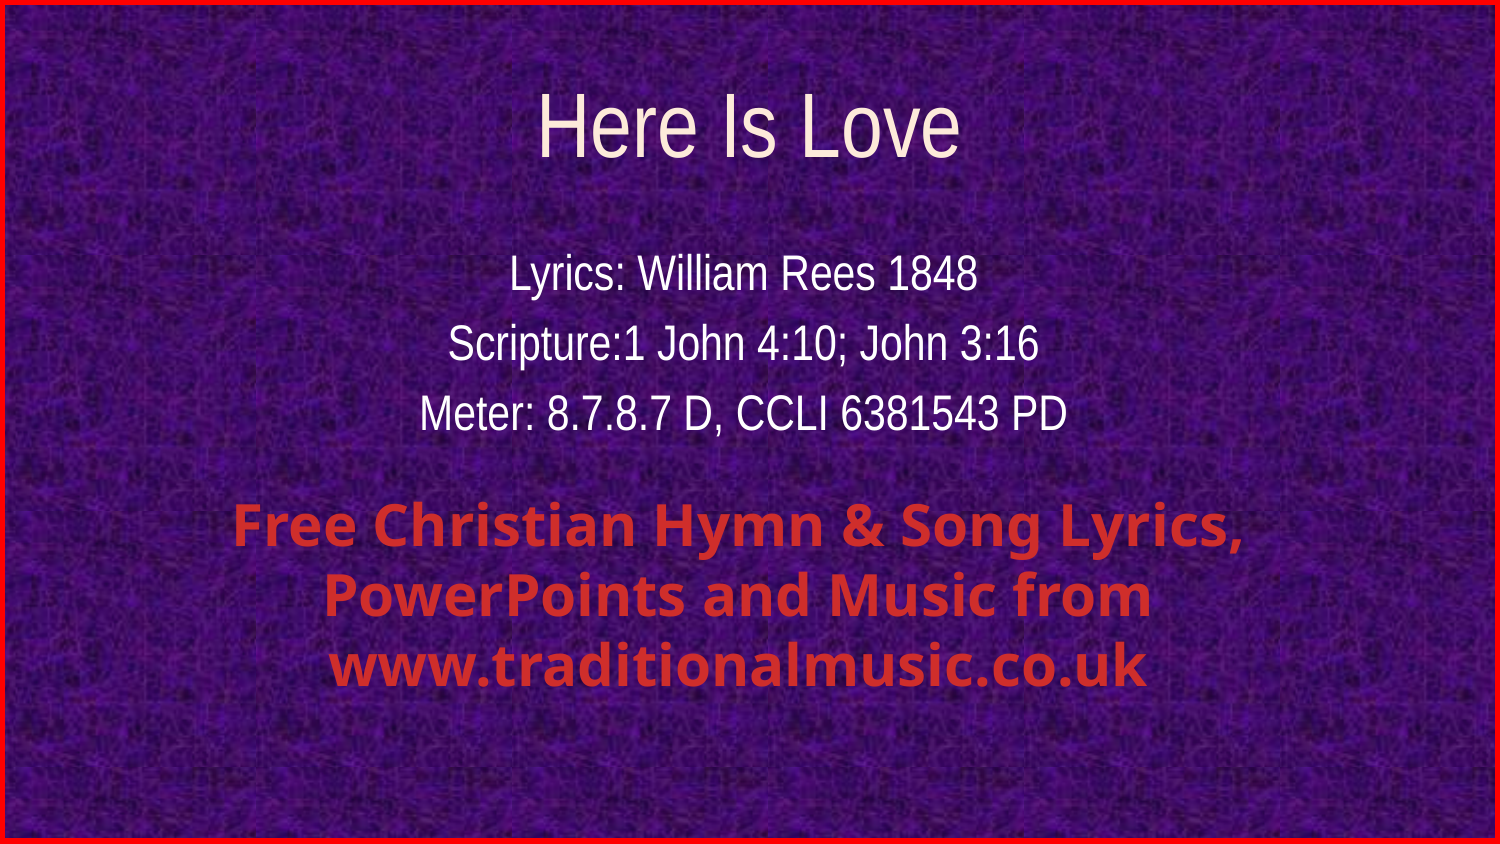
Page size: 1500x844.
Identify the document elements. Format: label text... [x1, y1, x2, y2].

subtitle Lyrics: William Rees 1848 Scripture:1 John 4:10; John 3:16 Meter: 8.7.8.7 D, CCLI 6381543 PD [41, 232, 1447, 458]
title Here Is Love [41, 43, 1459, 198]
picture [5, 5, 1495, 838]
